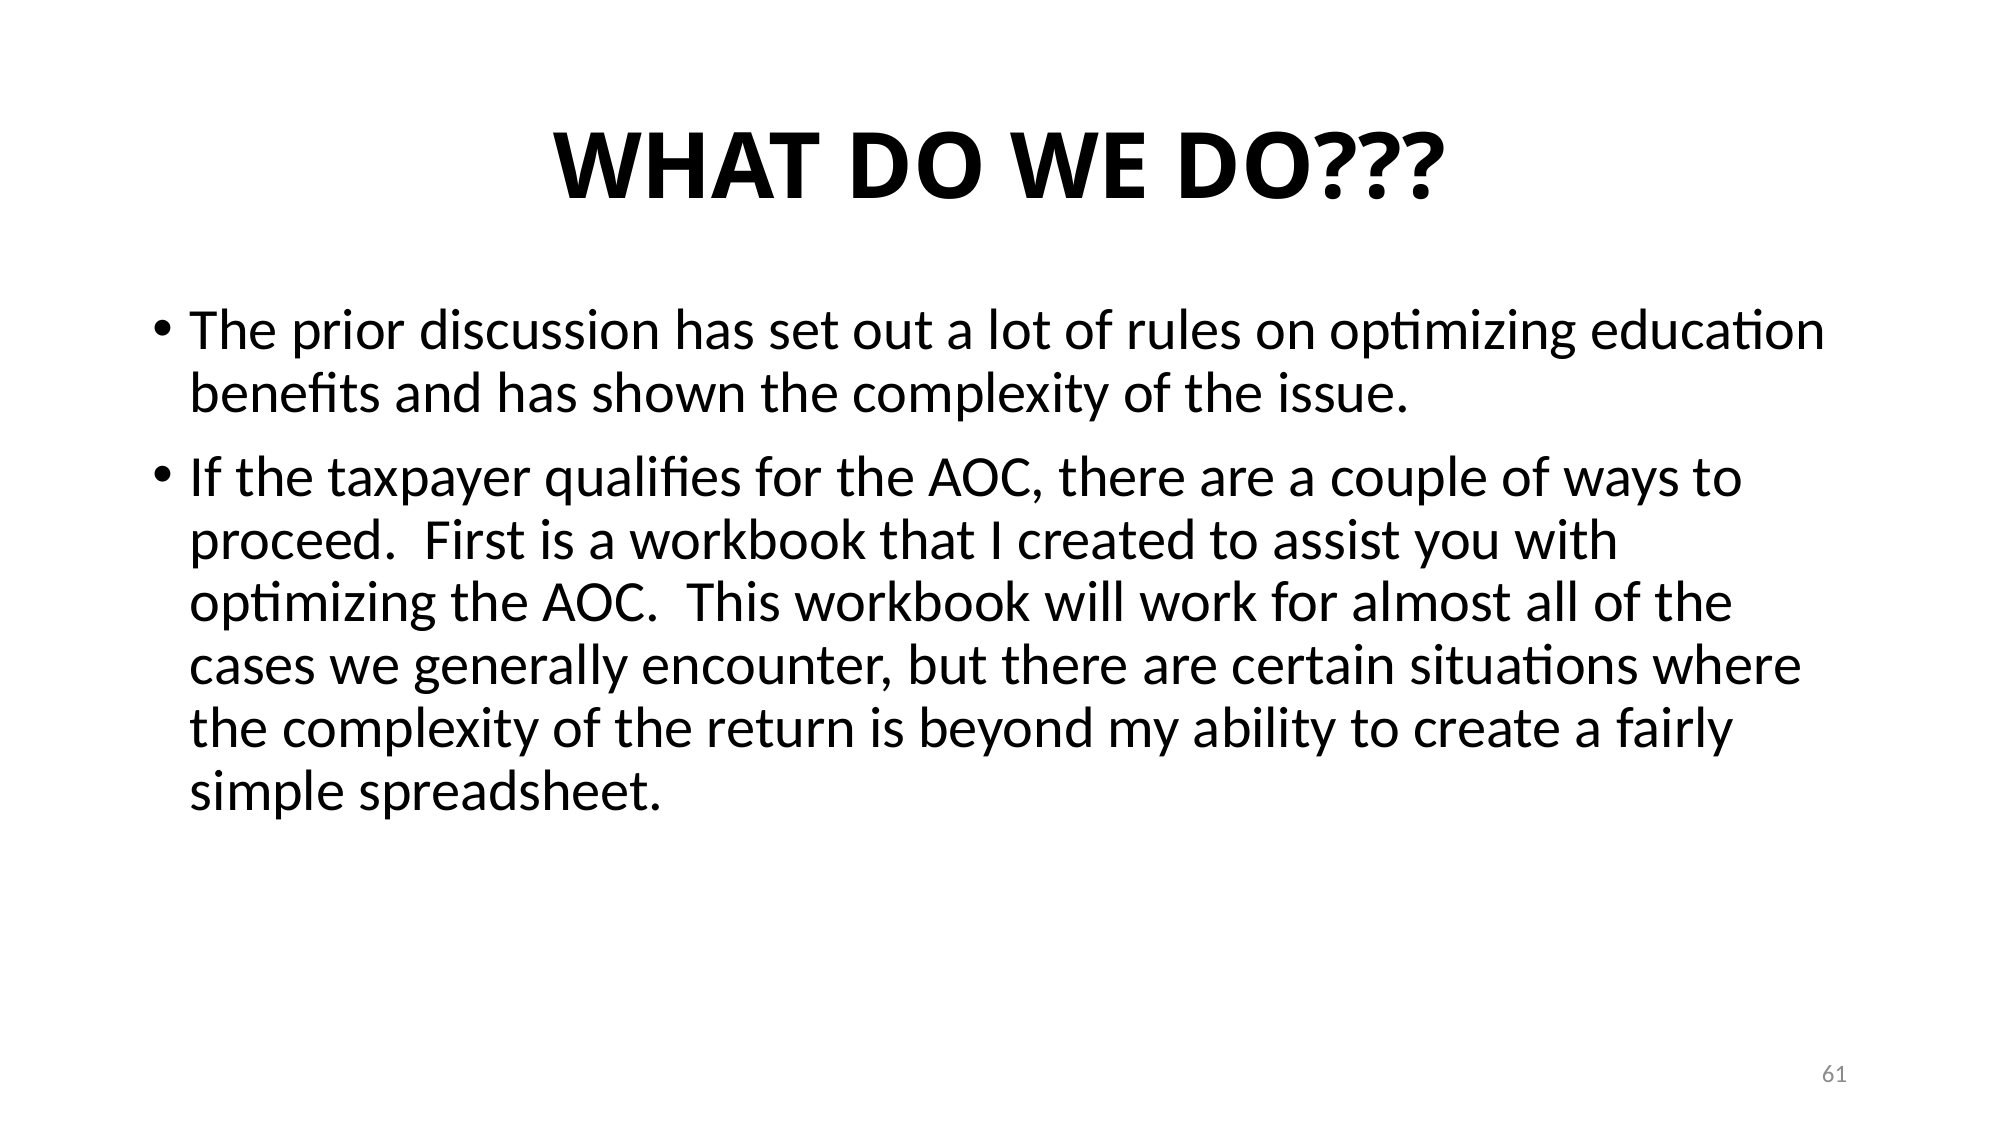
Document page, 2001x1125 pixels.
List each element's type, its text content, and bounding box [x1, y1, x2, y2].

title WHAT DO WE DO??? [137, 59, 1863, 278]
list The prior discussion has set out a lot of rules on optimizing education benefits and has shown the complexity of the issue. If the taxpayer qualifies for the AOC, there are a couple of ways to proceed. First is a workbook that I created to assist you with optimizing the AOC. This workbook will work for almost all of the cases we generally encounter, but there are certain situations where the complexity of the return is beyond my ability to create a fairly simple spreadsheet. [137, 292, 1863, 1014]
slide_number 61 [1412, 1042, 1863, 1103]
